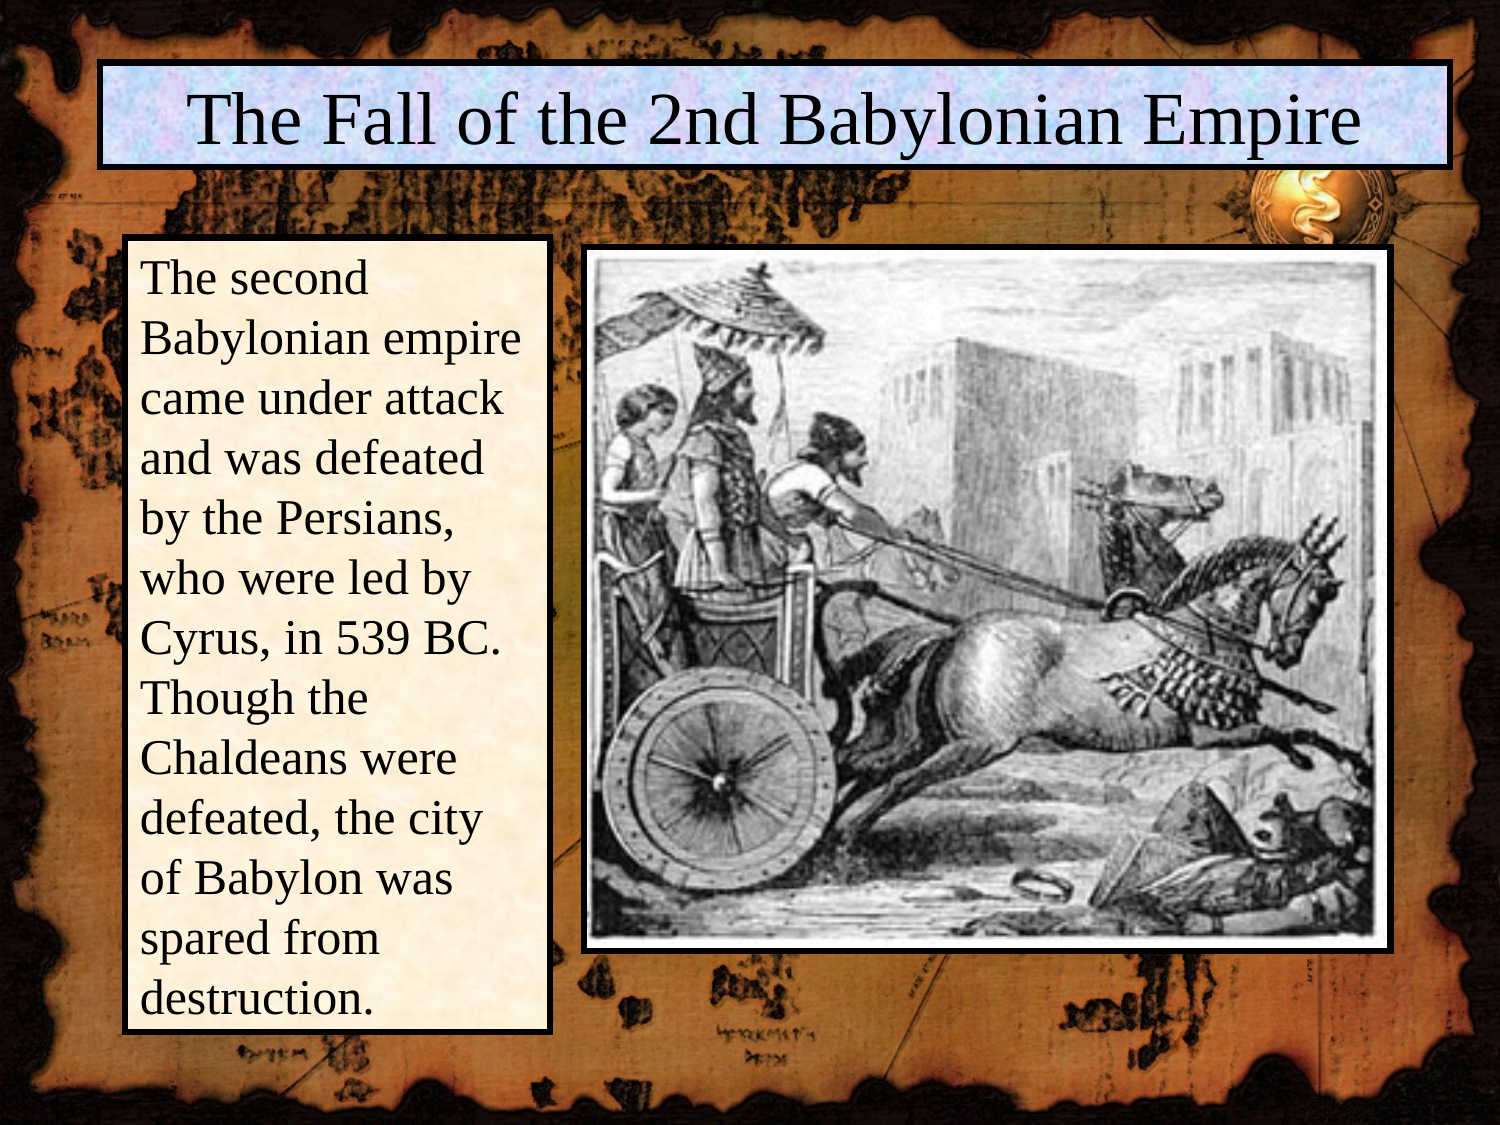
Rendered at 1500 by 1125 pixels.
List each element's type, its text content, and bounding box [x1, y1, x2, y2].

picture [0, 0, 1500, 1125]
text_box The Fall of the 2nd Babylonian Empire [99, 62, 1450, 168]
text_box The second Babylonian empire came under attack and was defeated by the Persians, who were led by Cyrus, in 539 BC. Though the Chaldeans were defeated, the city of Babylon was spared from destruction. [125, 237, 550, 1033]
